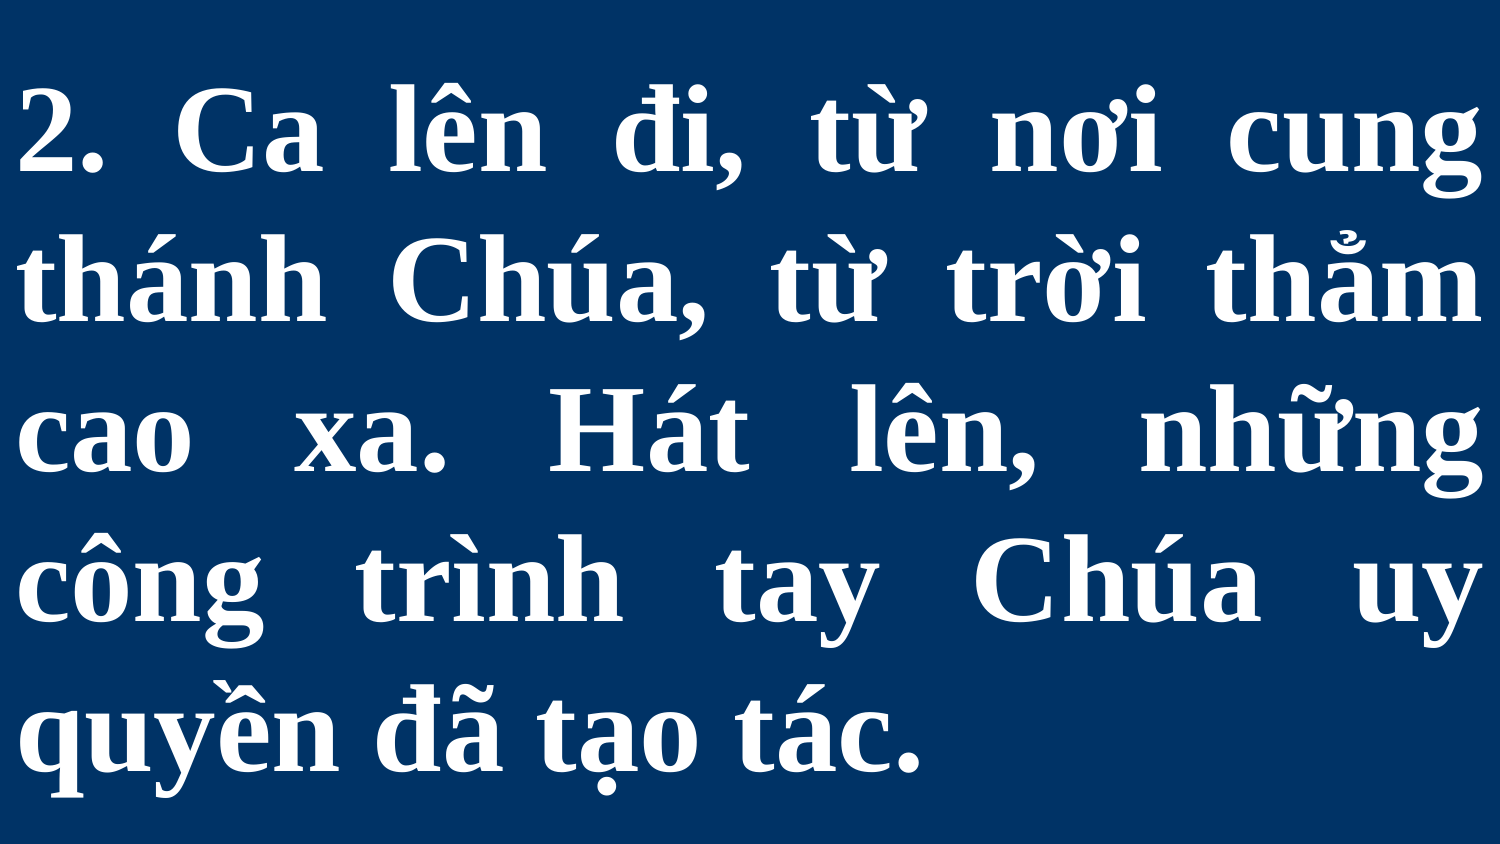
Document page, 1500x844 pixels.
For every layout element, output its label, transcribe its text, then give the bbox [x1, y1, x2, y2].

title 2. Ca lên đi, từ nơi cung thánh Chúa, từ trời thẳm cao xa. Hát lên, những công trình tay Chúa uy quyền đã tạo tác. [0, 0, 1500, 844]
